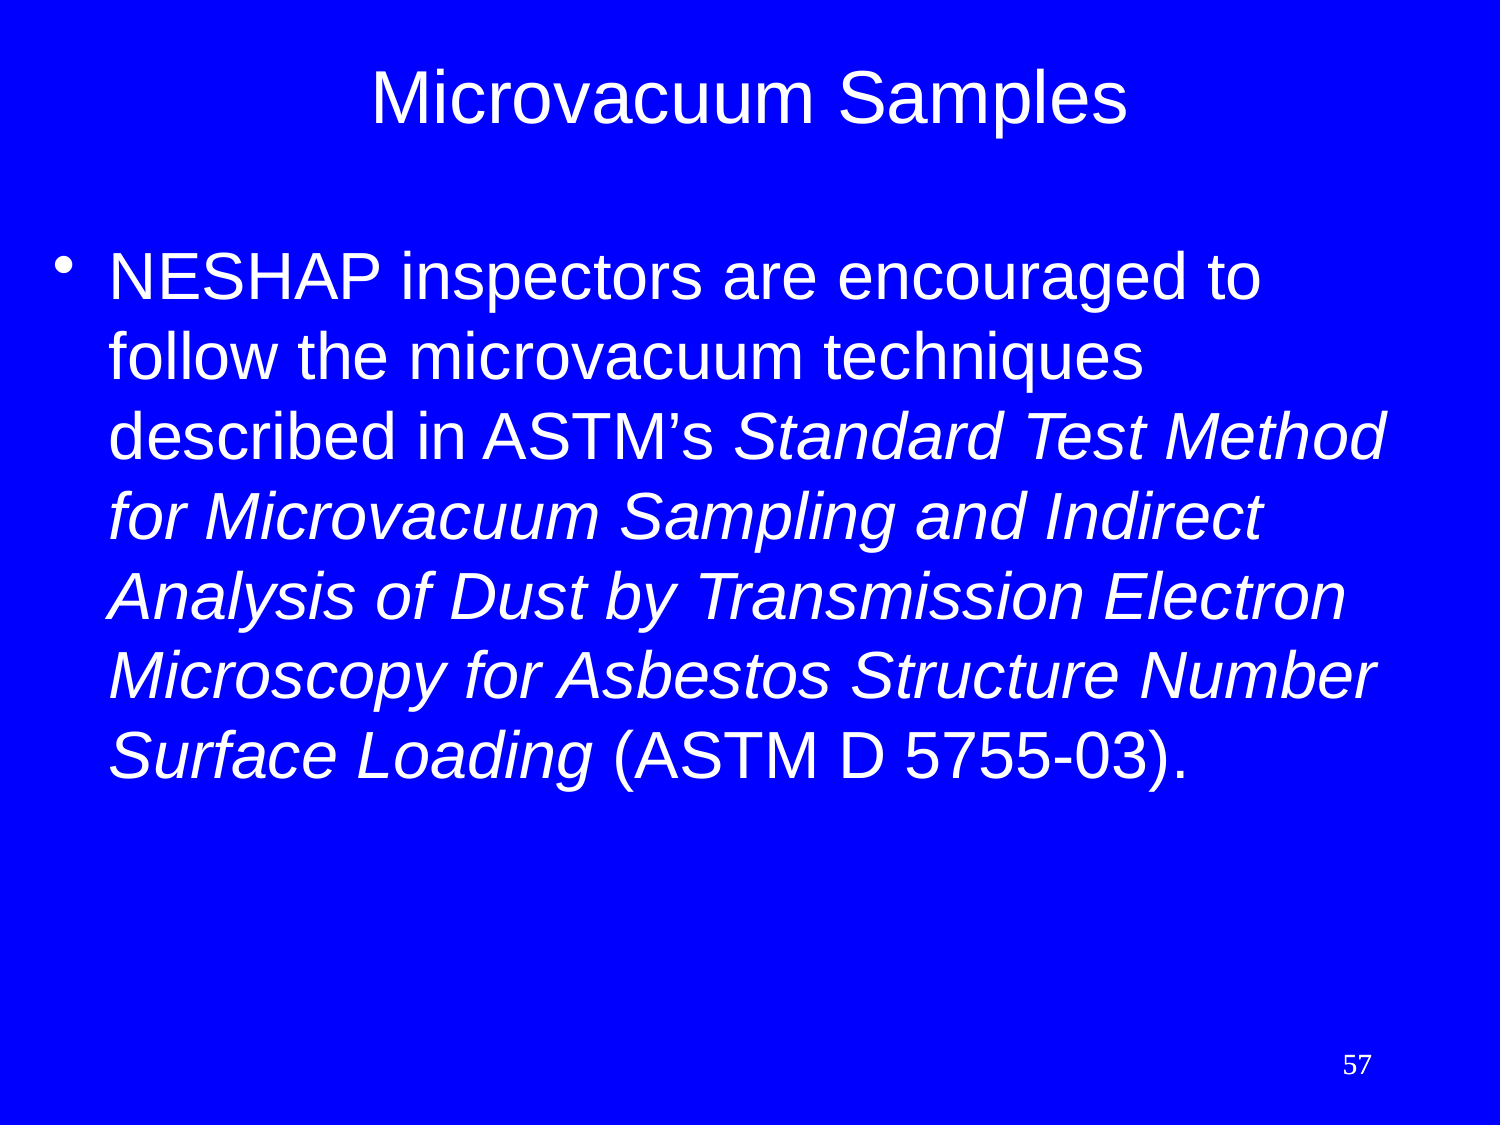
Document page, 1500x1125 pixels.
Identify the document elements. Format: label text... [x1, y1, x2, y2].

title Microvacuum Samples [112, 0, 1388, 188]
list NESHAP inspectors are encouraged to follow the microvacuum techniques described in ASTM’s Standard Test Method for Microvacuum Sampling and Indirect Analysis of Dust by Transmission Electron Microscopy for Asbestos Structure Number Surface Loading (ASTM D 5755-03). [37, 224, 1463, 1100]
text_box 57 [1074, 1024, 1388, 1100]
